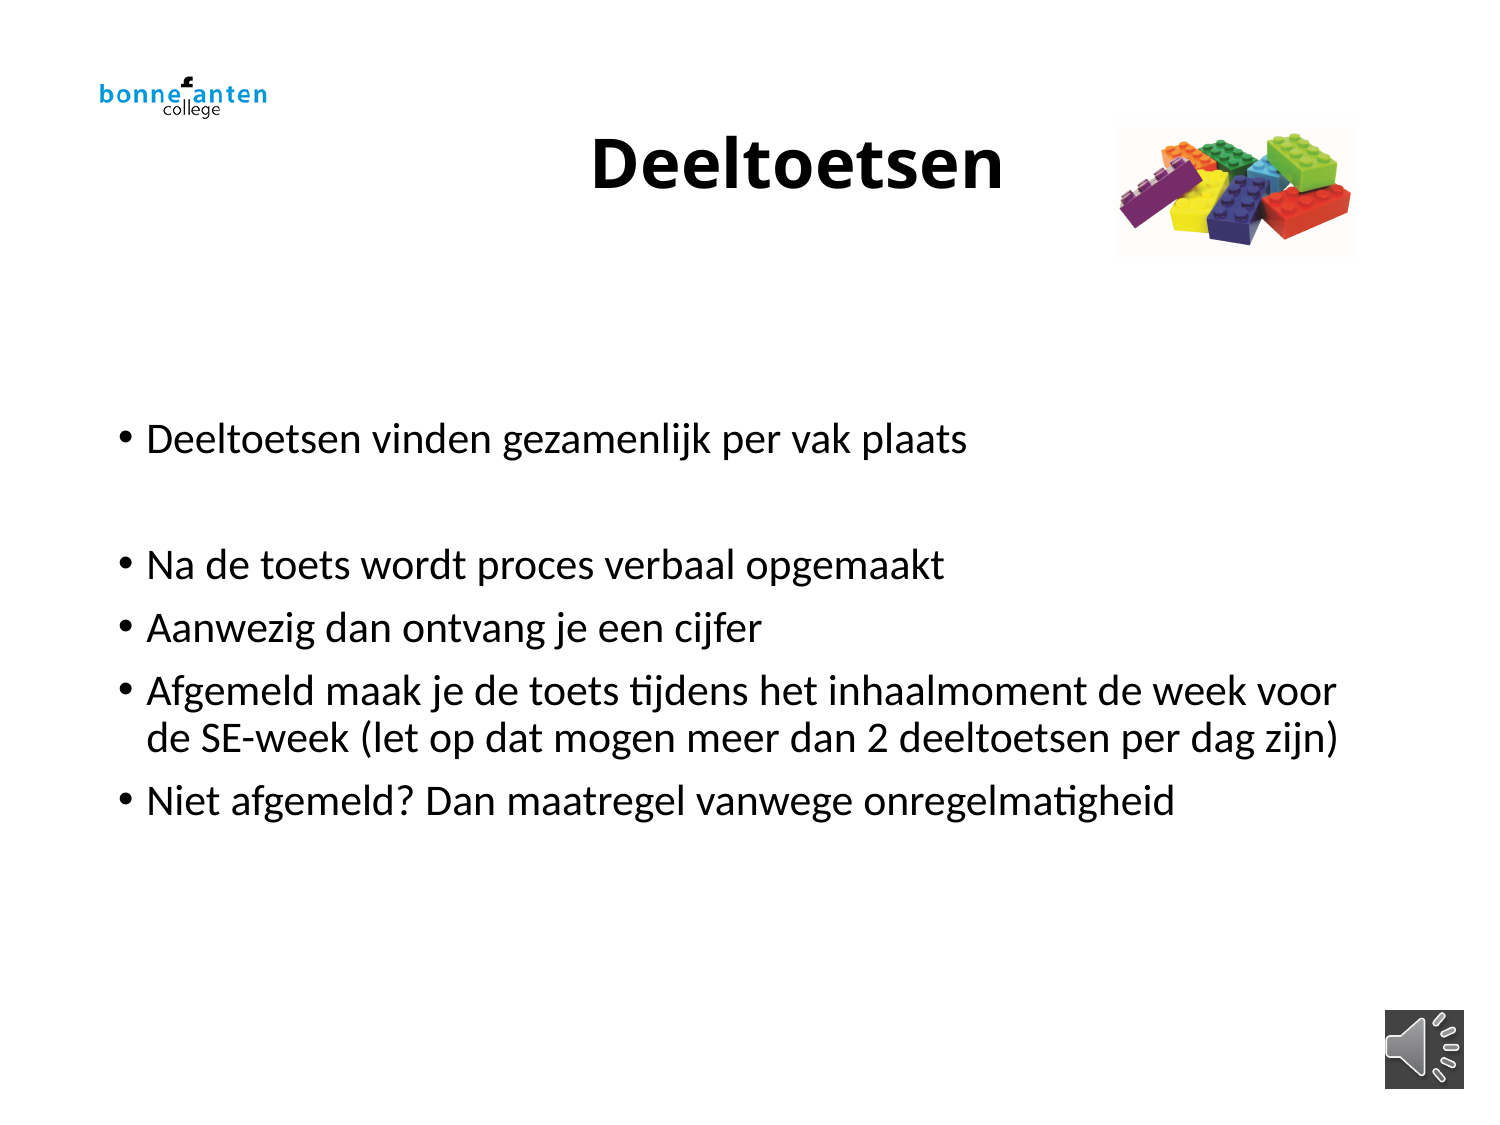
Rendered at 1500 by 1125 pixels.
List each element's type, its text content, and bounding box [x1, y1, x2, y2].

title Deeltoetsen [150, 121, 1445, 339]
picture [1112, 111, 1358, 257]
picture [90, 62, 277, 124]
list Deeltoetsen vinden gezamenlijk per vak plaats Na de toets wordt proces verbaal opgemaakt Aanwezig dan ontvang je een cijfer Afgemeld maak je de toets tijdens het inhaalmoment de week voor de SE-week (let op dat mogen meer dan 2 deeltoetsen per dag zijn) Niet afgemeld? Dan maatregel vanwege onregelmatigheid [103, 408, 1397, 1014]
picture [1384, 1009, 1465, 1090]
